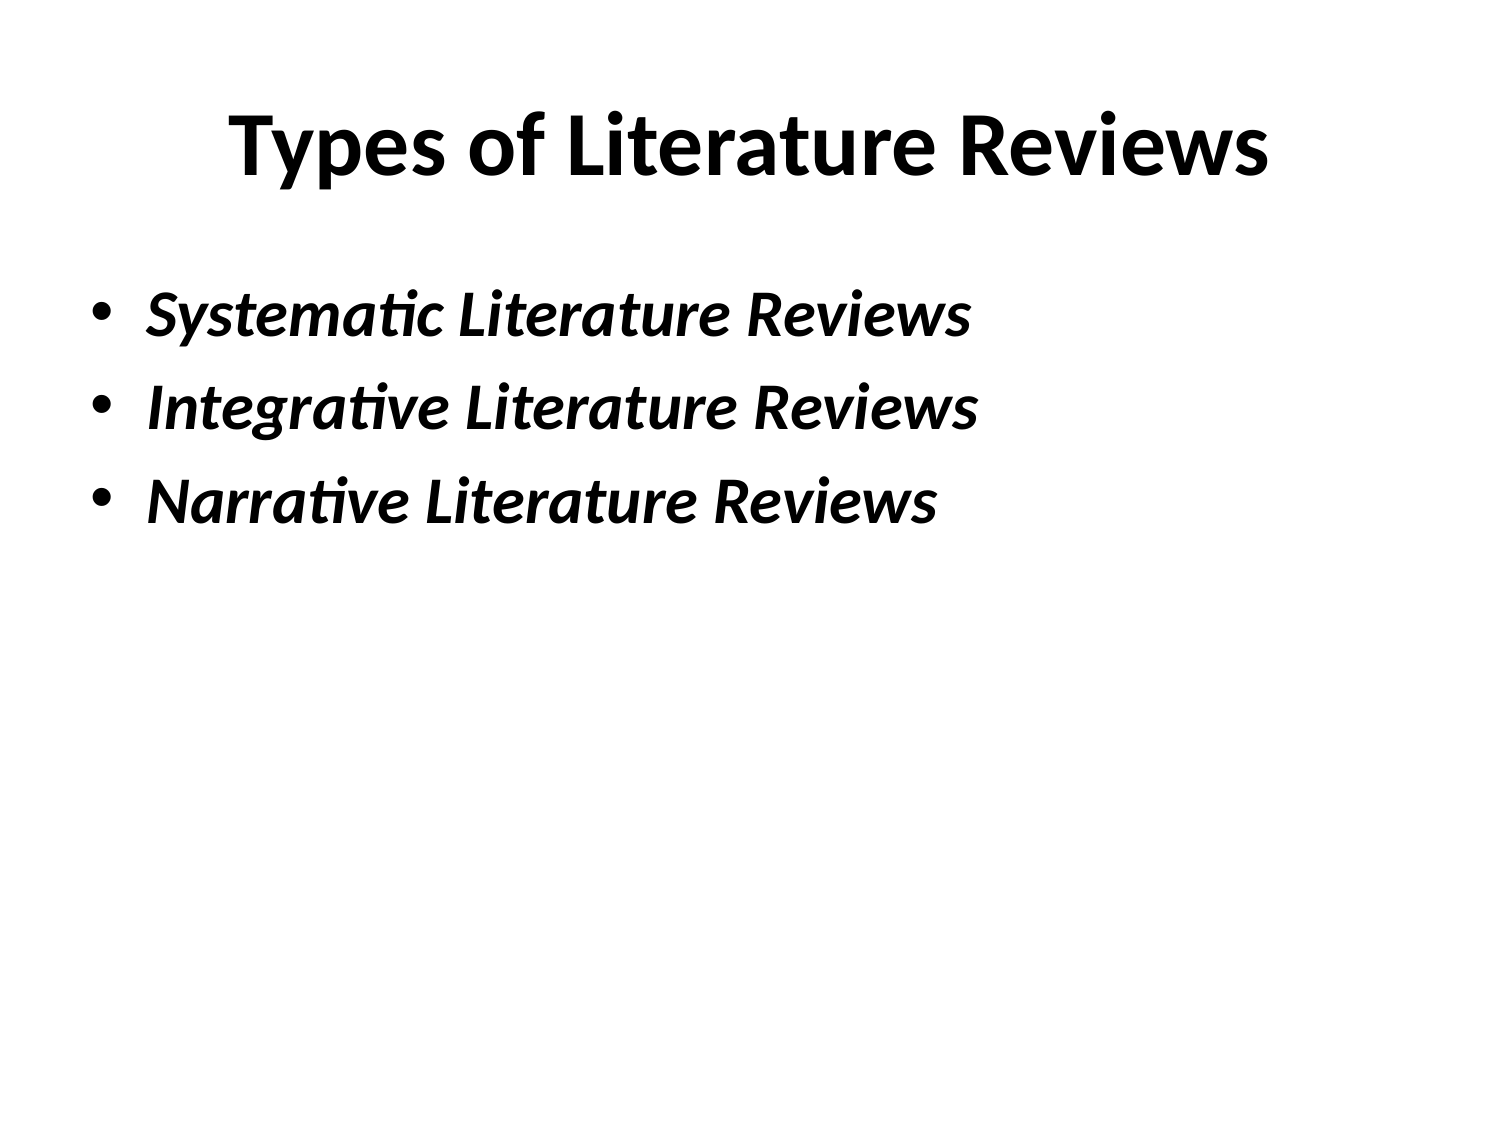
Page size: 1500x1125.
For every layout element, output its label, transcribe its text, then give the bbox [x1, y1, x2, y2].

list Systematic Literature Reviews Integrative Literature Reviews Narrative Literature Reviews [75, 262, 1425, 1005]
title Types of Literature Reviews [75, 45, 1425, 233]
